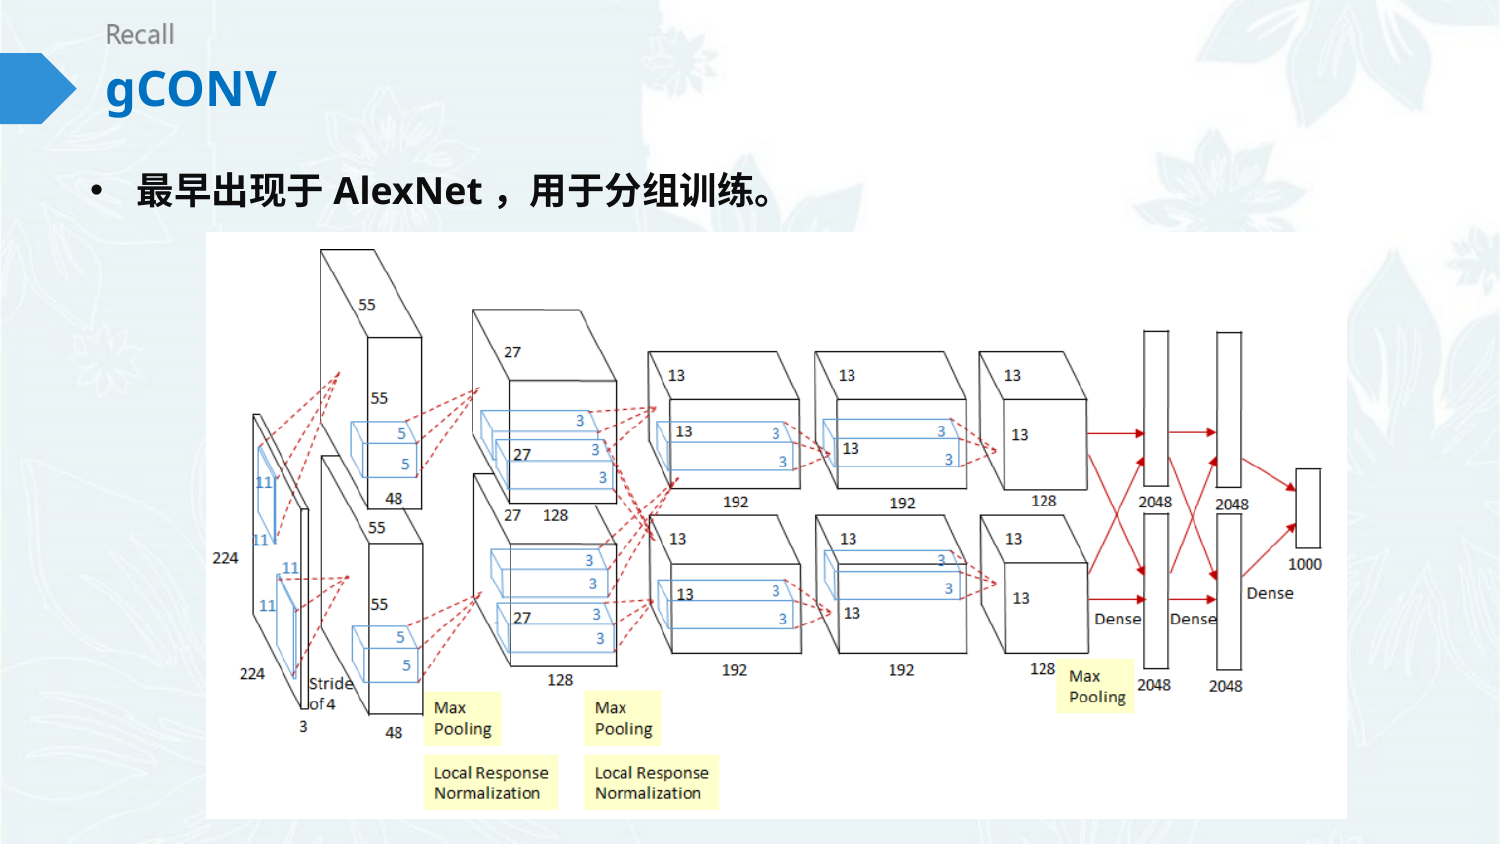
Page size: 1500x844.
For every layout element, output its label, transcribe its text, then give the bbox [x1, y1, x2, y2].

picture [206, 232, 1347, 819]
list 最早出现于AlexNet，用于分组训练。 [75, 150, 1425, 754]
title gCONV [90, 49, 1441, 124]
picture [89, 7, 481, 65]
